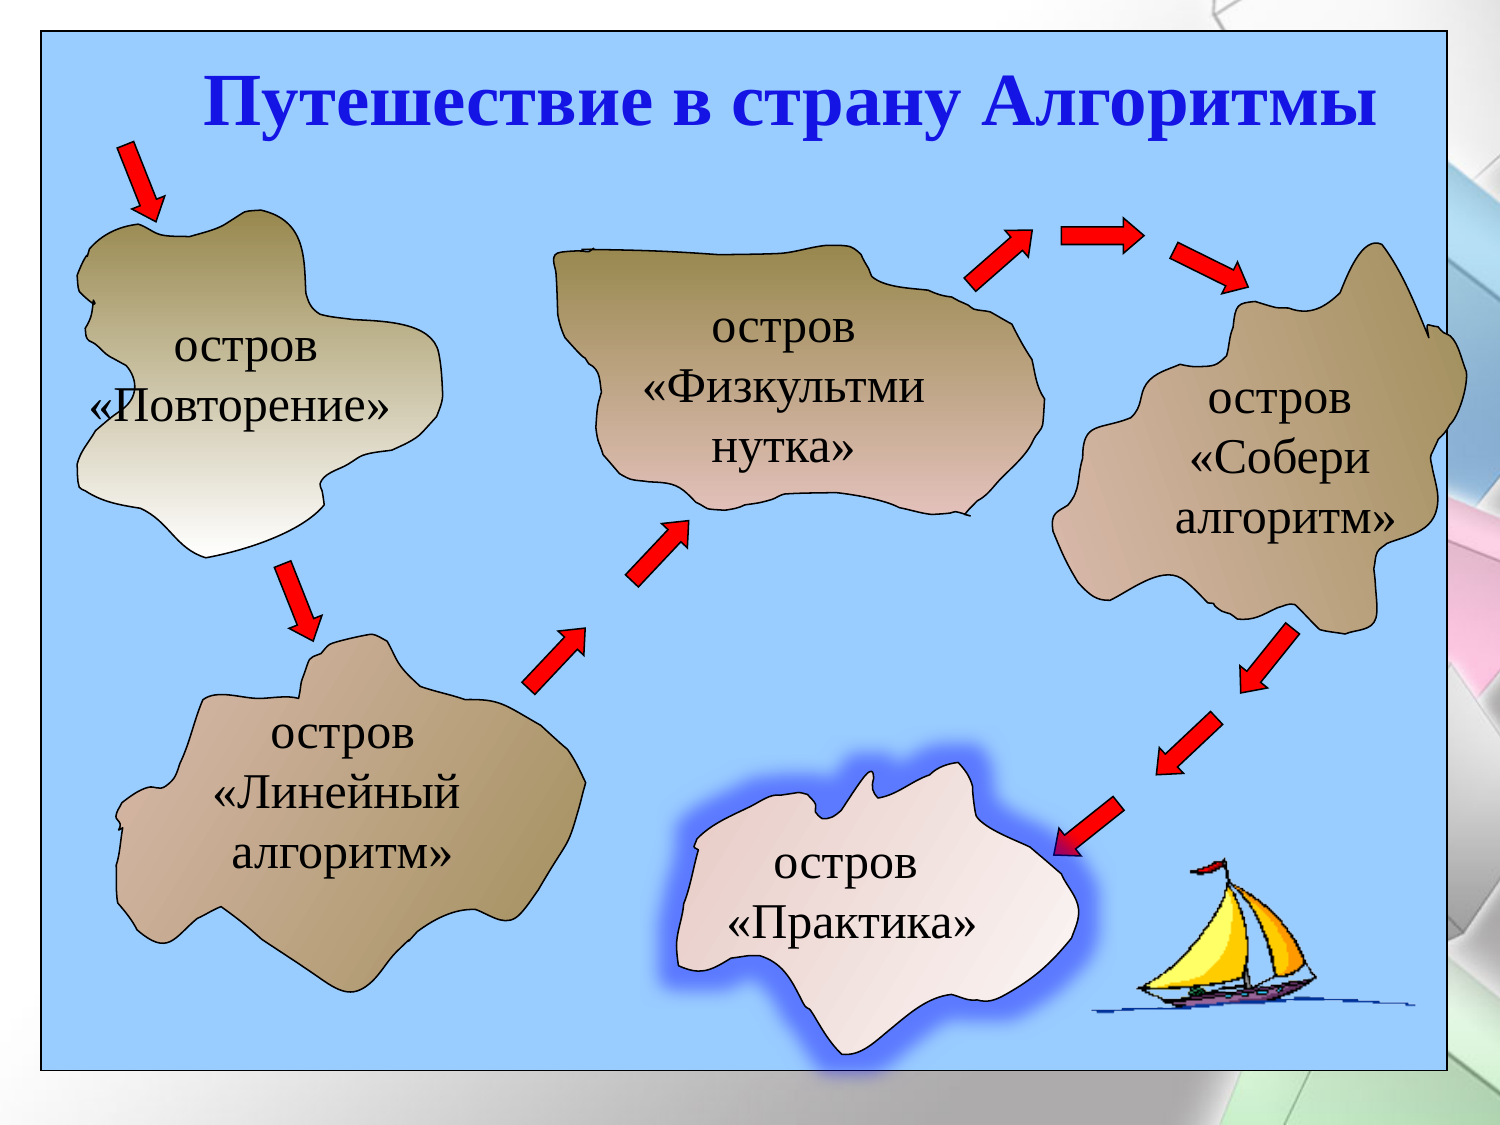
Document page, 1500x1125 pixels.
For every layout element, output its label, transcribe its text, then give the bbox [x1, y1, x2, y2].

text_box [553, 245, 890, 476]
text_box [77, 439, 414, 558]
text_box [1156, 711, 1223, 775]
text_box [1226, 243, 1467, 525]
text_box [1061, 217, 1145, 254]
text_box [676, 827, 747, 972]
text_box [642, 295, 1045, 516]
text_box [115, 704, 586, 993]
text_box остров «Повторение» [64, 303, 415, 439]
text_box остров «Линейный алгоритм» [183, 691, 503, 886]
text_box [1071, 796, 1125, 843]
text_box остров «Собери алгоритм» [1144, 355, 1428, 551]
picture [0, 0, 1500, 1125]
text_box [1170, 242, 1249, 294]
text_box остров «Физкультминутка» [622, 285, 945, 481]
text_box [300, 634, 436, 691]
text_box [625, 520, 689, 587]
text_box [1052, 388, 1379, 635]
text_box [1239, 622, 1300, 693]
text_box Путешествие в страну Алгоритмы [182, 42, 1400, 148]
text_box [964, 230, 1033, 292]
text_box [415, 328, 443, 439]
text_box [274, 560, 322, 642]
text_box остров «Практика» [710, 821, 994, 956]
text_box [41, 30, 1447, 1071]
text_box [720, 762, 981, 821]
text_box [521, 628, 586, 695]
text_box [760, 830, 1079, 1055]
text_box [117, 141, 165, 222]
text_box [77, 210, 310, 303]
